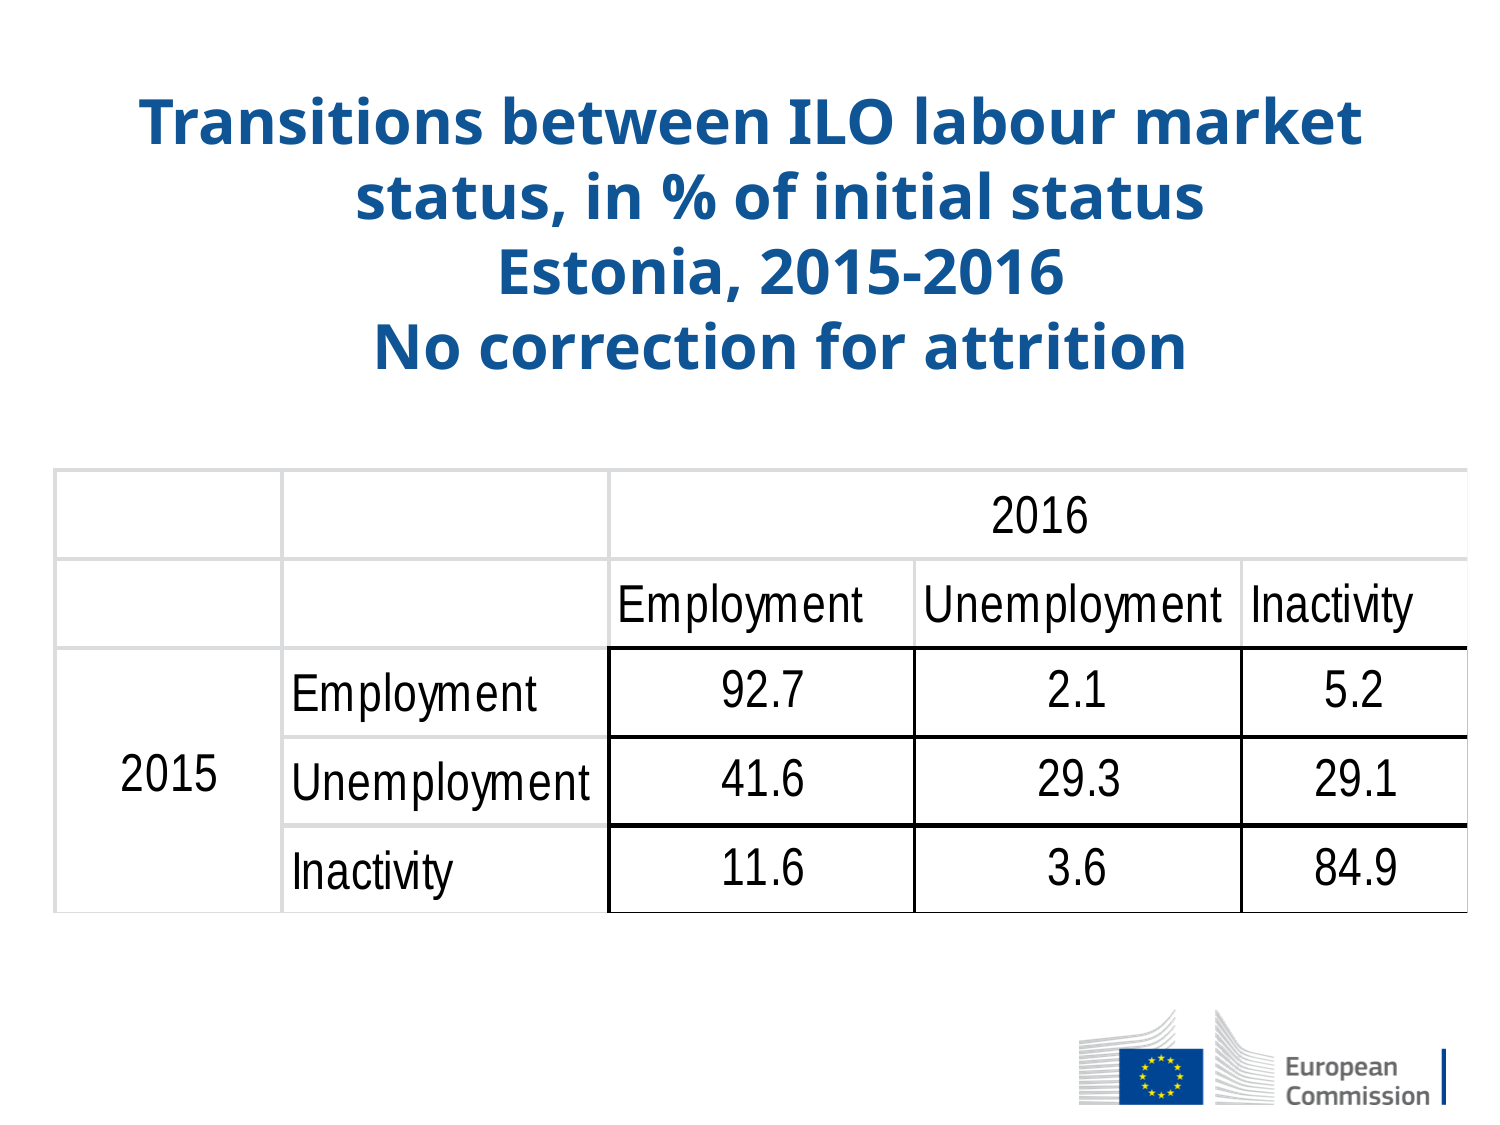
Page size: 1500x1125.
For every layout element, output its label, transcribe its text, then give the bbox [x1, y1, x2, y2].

picture [1078, 1008, 1447, 1106]
title Transitions between ILO labour market status, in % of initial status Estonia, 2015-2016 No correction for attrition [76, 42, 1428, 421]
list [52, 467, 1471, 918]
